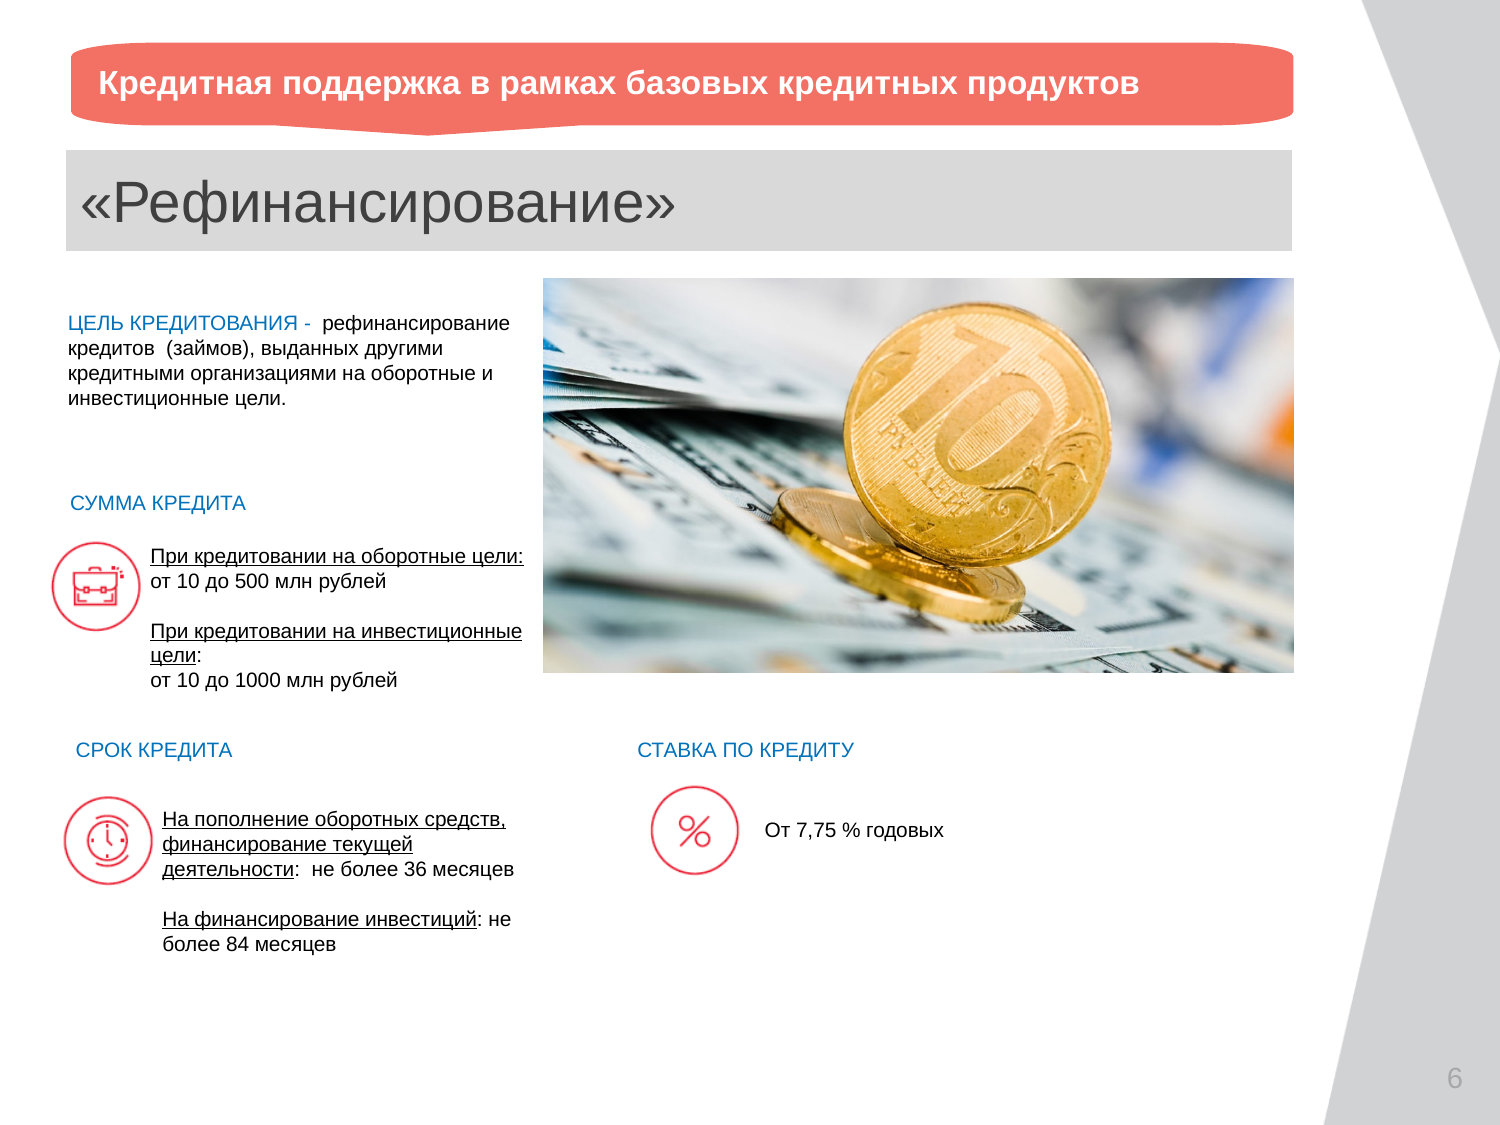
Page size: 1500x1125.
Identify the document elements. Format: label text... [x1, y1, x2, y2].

text_box От 7,75 % годовых [754, 809, 960, 849]
text_box СУММА КРЕДИТА [55, 481, 261, 522]
text_box ЦЕЛЬ КРЕДИТОВАНИЯ - рефинансирование кредитов (займов), выданных другими кредитными организациями на оборотные и инвестиционные цели. [53, 302, 537, 417]
slide_number 6 [1128, 1046, 1478, 1107]
text_box На пополнение оборотных средств, финансирование текущей деятельности: не более 36 месяцев На финансирование инвестиций: не более 84 месяцев [147, 798, 548, 964]
text_box Кредитная поддержка в рамках базовых кредитных продуктов [69, 40, 1296, 138]
text_box При кредитовании на оборотные цели: от 10 до 500 млн рублей При кредитовании на инвестиционные цели: от 10 до 1000 млн рублей [135, 534, 553, 700]
picture [0, 0, 1500, 1125]
table_header «Рефинансирование» [66, 150, 1292, 251]
text_box СРОК КРЕДИТА [60, 729, 248, 770]
text_box СТАВКА ПО КРЕДИТУ [622, 729, 870, 770]
